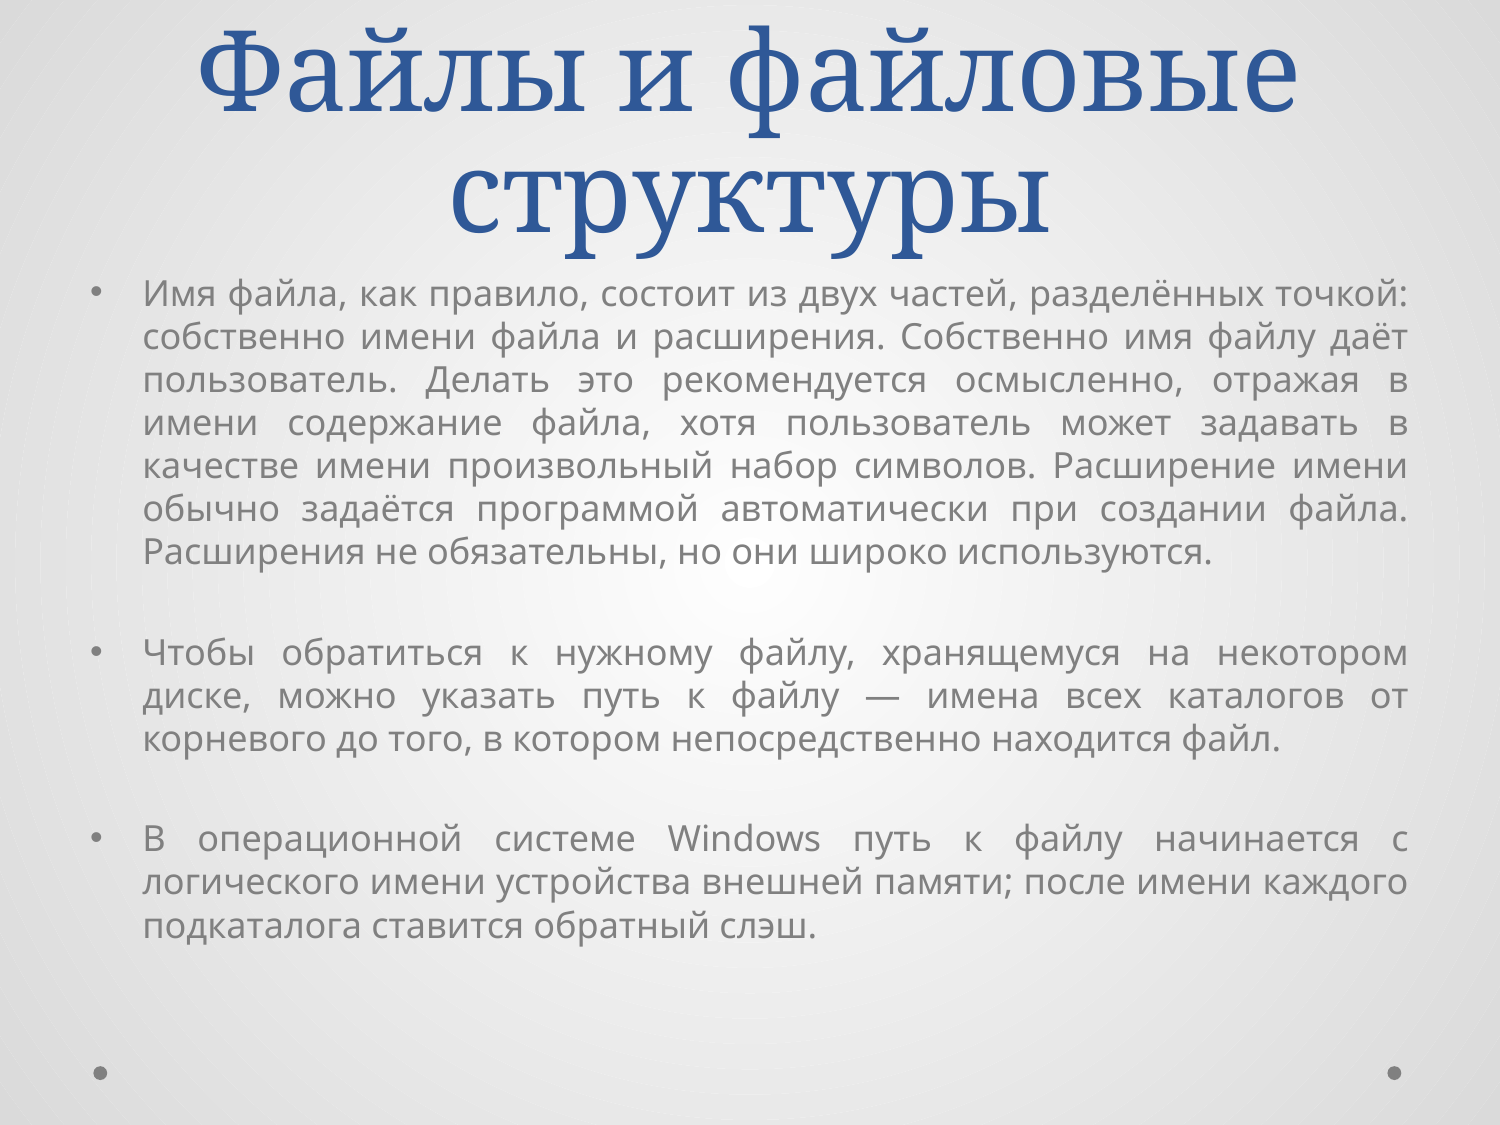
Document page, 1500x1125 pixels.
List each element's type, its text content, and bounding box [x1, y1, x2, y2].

title Файлы и файловые структуры [75, 0, 1425, 262]
list Имя файла, как правило, состоит из двух частей, разделённых точкой: собственно имени файла и расширения. Собственно имя файлу даёт пользователь. Делать это рекомендуется осмысленно, отражая в имени содержание файла, хотя пользователь может задавать в качестве имени произвольный набор символов. Расширение имени обычно задаётся программой автоматически при создании файла. Расширения не обязательны, но они широко используются. Чтобы обратиться к нужному файлу, хранящемуся на некотором диске, можно указать путь к файлу — имена всех каталогов от корневого до того, в котором непосредственно находится файл. В операционной системе Windows путь к файлу начинается с логического имени устройства внешней памяти; после имени каждого подкаталога ставится обратный слэш. [75, 262, 1425, 1005]
